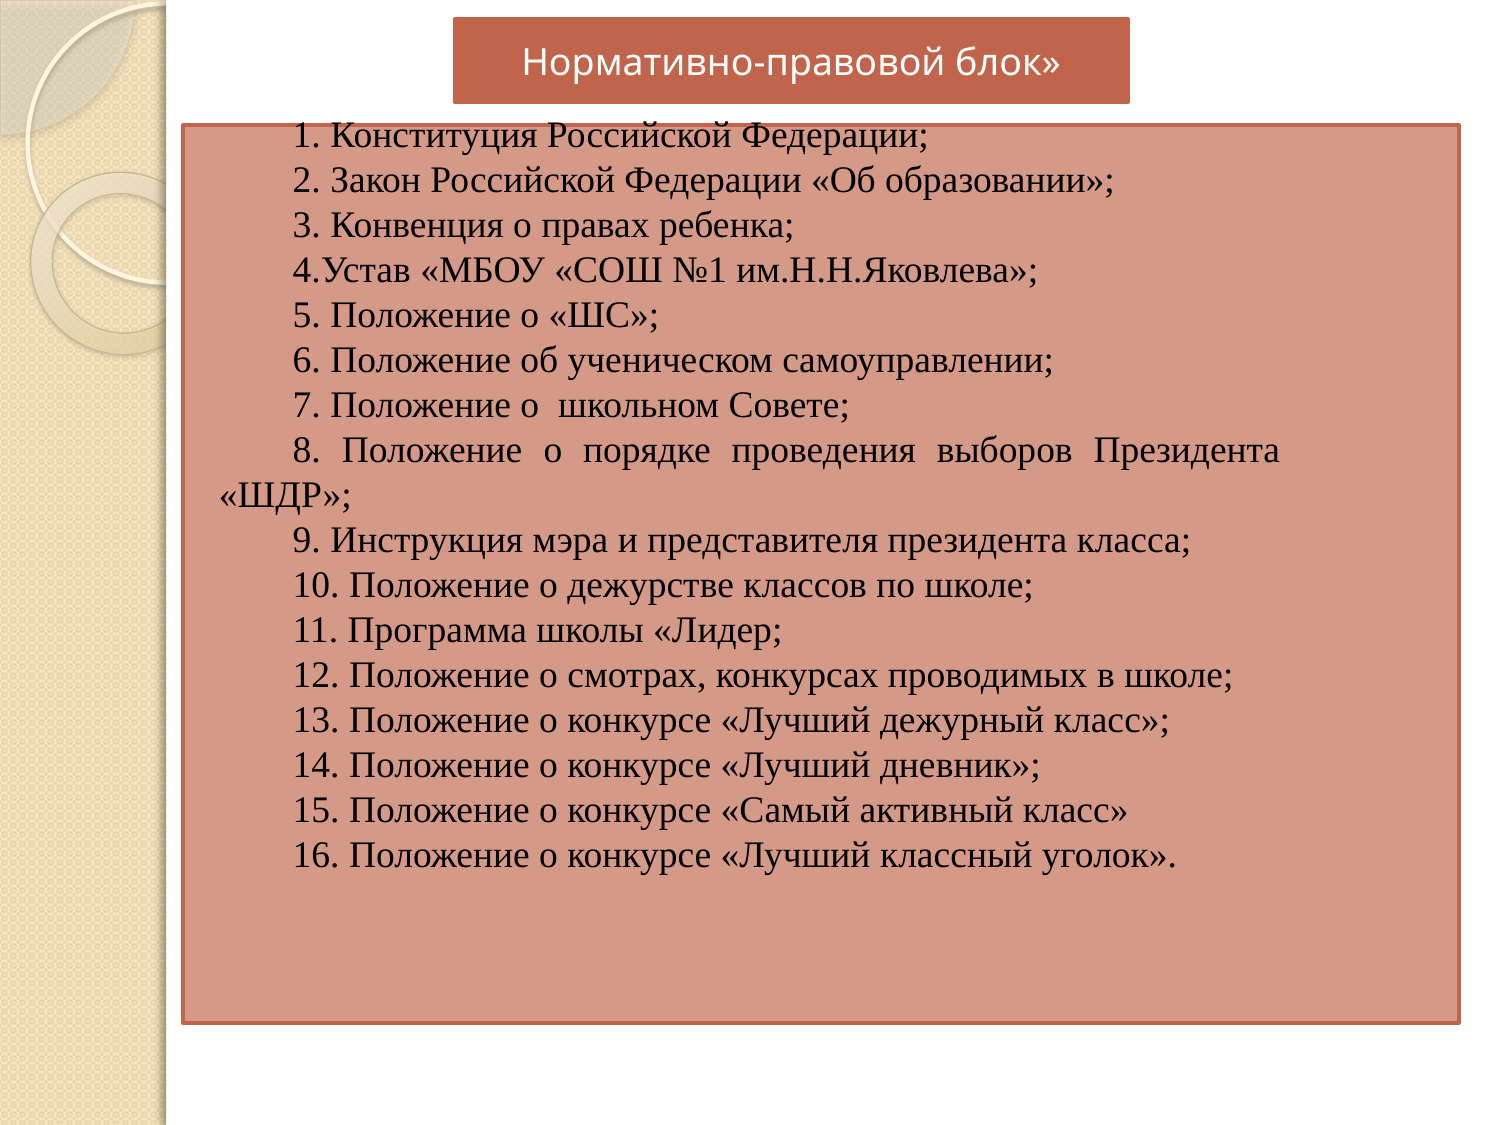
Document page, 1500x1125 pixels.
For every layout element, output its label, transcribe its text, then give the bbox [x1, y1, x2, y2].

text_box [181, 123, 203, 549]
text_box [1297, 123, 1461, 1025]
text_box 1. Конституция Российской Федерации; 2. Закон Российской Федерации «Об образовании»; 3. Конвенция о правах ребенка; 4.Устав муниципального образовательного учреждения «Средняя общеобразовательная школа № 1»; 5. Положение о «ШС»; 6. Положение об ученическом самоуправлении; 7. Положение о школьном Совете; 8. Положение о порядке проведения выборов Президента «ШДР»; 9. Инструкция мэра и представителя президента класса; 10. Положение о дежурстве классов по школе; 11. Программа школы «Лидер; 12. Положение о смотрах, конкурсах проводимых в школе; 13. Положение о конкурсе «Лучший дежурный класс»; 14. Положение о конкурсе «Лучший дневник»; 15. Положение о конкурсе «Самый активный класс» 16. Положение о конкурсе «Лучший классный уголок». [135, 549, 1353, 1125]
text_box 1. Конституция Российской Федерации; 2. Закон Российской Федерации «Об образовании»; 3. Конвенция о правах ребенка; 4.Устав «МБОУ «СОШ №1 им.Н.Н.Яковлева»; 5. Положение о «ШС»; 6. Положение об ученическом самоуправлении; 7. Положение о школьном Совете; 8. Положение о порядке проведения выборов Президента «ШДР»; 9. Инструкция мэра и представителя президента класса; 10. Положение о дежурстве классов по школе; 11. Программа школы «Лидер; 12. Положение о смотрах, конкурсах проводимых в школе; 13. Положение о конкурсе «Лучший дежурный класс»; 14. Положение о конкурсе «Лучший дневник»; 15. Положение о конкурсе «Самый активный класс» 16. Положение о конкурсе «Лучший классный уголок». [203, 0, 1297, 860]
